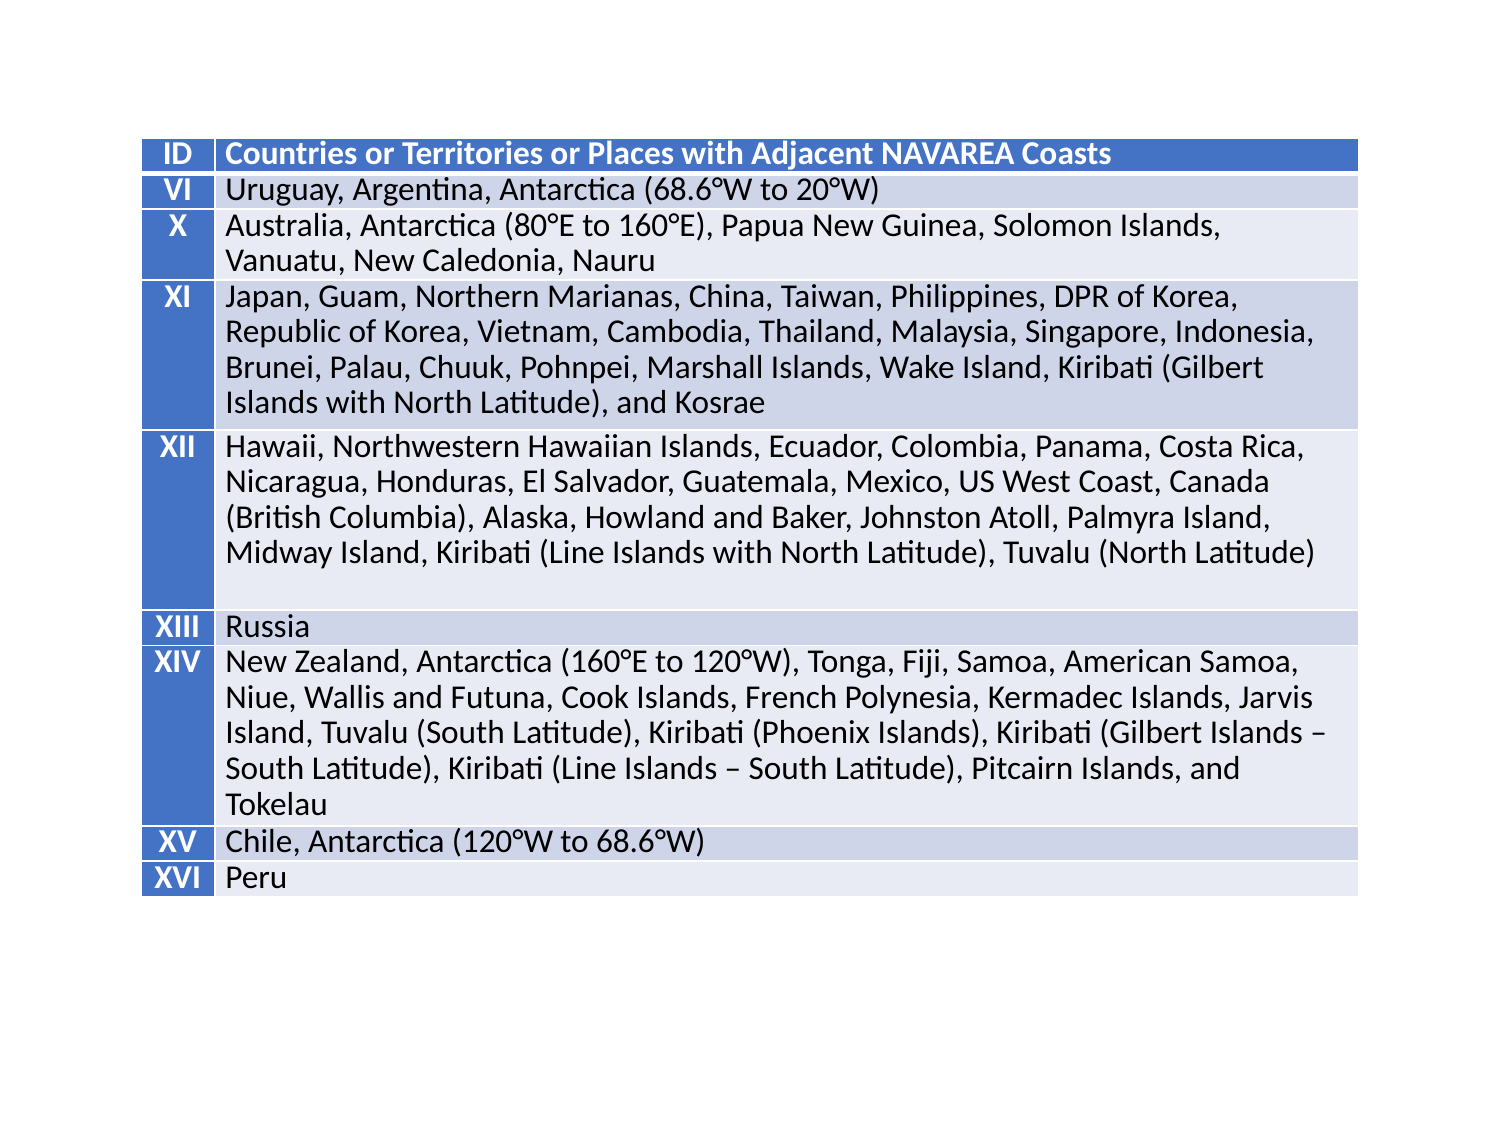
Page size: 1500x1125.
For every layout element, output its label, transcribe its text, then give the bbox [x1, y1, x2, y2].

table_cell Japan, Guam, Northern Marianas, China, Taiwan, Philippines, DPR of Korea, Republic of Korea, Vietnam, Cambodia, Thailand, Malaysia, Singapore, Indonesia, Brunei, Palau, Chuuk, Pohnpei, Marshall Islands, Wake Island, Kiribati (Gilbert Islands with North Latitude), and Kosrae [216, 281, 1358, 429]
table_cell New Zealand, Antarctica (160°E to 120°W), Tonga, Fiji, Samoa, American Samoa, Niue, Wallis and Futuna, Cook Islands, French Polynesia, Kermadec Islands, Jarvis Island, Tuvalu (South Latitude), Kiribati (Phoenix Islands), Kiribati (Gilbert Islands – South Latitude), Kiribati (Line Islands – South Latitude), Pitcairn Islands, and Tokelau [216, 646, 1358, 825]
table_cell Chile, Antarctica (120°W to 68.6°W) [216, 827, 1358, 860]
table_header ID [142, 139, 214, 171]
table_cell XIII [142, 611, 214, 645]
table_cell Peru [216, 862, 1358, 896]
table_cell XIV [142, 646, 214, 825]
table_cell VI [142, 176, 214, 208]
table_cell X [142, 210, 214, 279]
table_cell Russia [216, 611, 1358, 645]
table_cell XV [142, 827, 214, 860]
table_cell Hawaii, Northwestern Hawaiian Islands, Ecuador, Colombia, Panama, Costa Rica, Nicaragua, Honduras, El Salvador, Guatemala, Mexico, US West Coast, Canada (British Columbia), Alaska, Howland and Baker, Johnston Atoll, Palmyra Island, Midway Island, Kiribati (Line Islands with North Latitude), Tuvalu (North Latitude) [216, 431, 1358, 609]
table_header Countries or Territories or Places with Adjacent NAVAREA Coasts [216, 139, 1358, 171]
table_cell Australia, Antarctica (80°E to 160°E), Papua New Guinea, Solomon Islands, Vanuatu, New Caledonia, Nauru [216, 210, 1358, 279]
table_cell Uruguay, Argentina, Antarctica (68.6°W to 20°W) [216, 176, 1358, 208]
table_cell XII [142, 431, 214, 609]
table_cell XVI [142, 862, 214, 896]
table_cell XI [142, 281, 214, 429]
